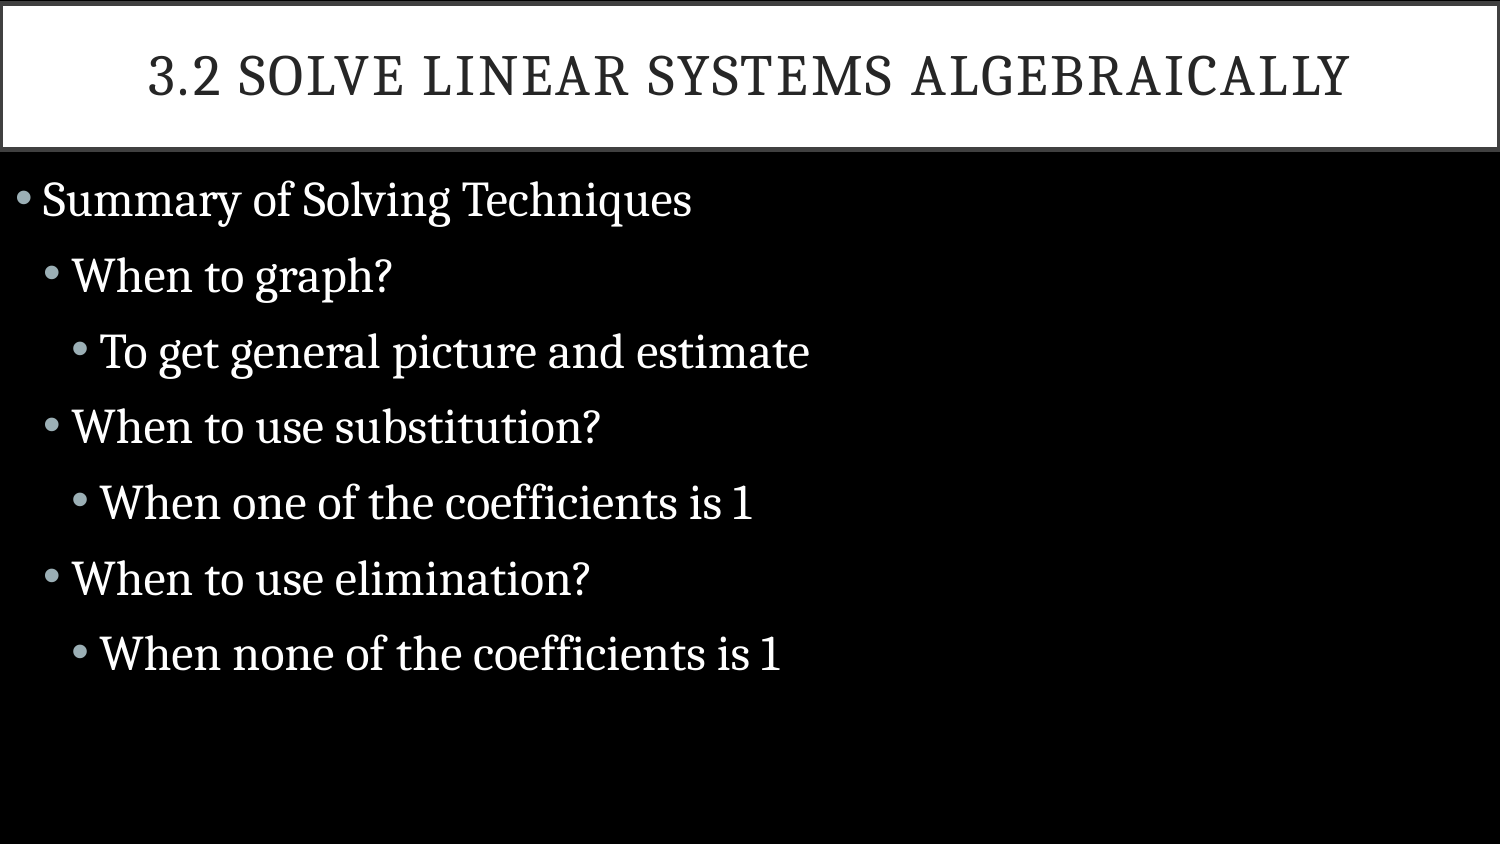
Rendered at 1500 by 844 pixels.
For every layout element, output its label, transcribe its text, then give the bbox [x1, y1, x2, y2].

title 3.2 Solve Linear Systems Algebraically [0, 1, 1500, 152]
list Summary of Solving Techniques When to graph? To get general picture and estimate When to use substitution? When one of the coefficients is 1 When to use elimination? When none of the coefficients is 1 [0, 159, 1500, 765]
